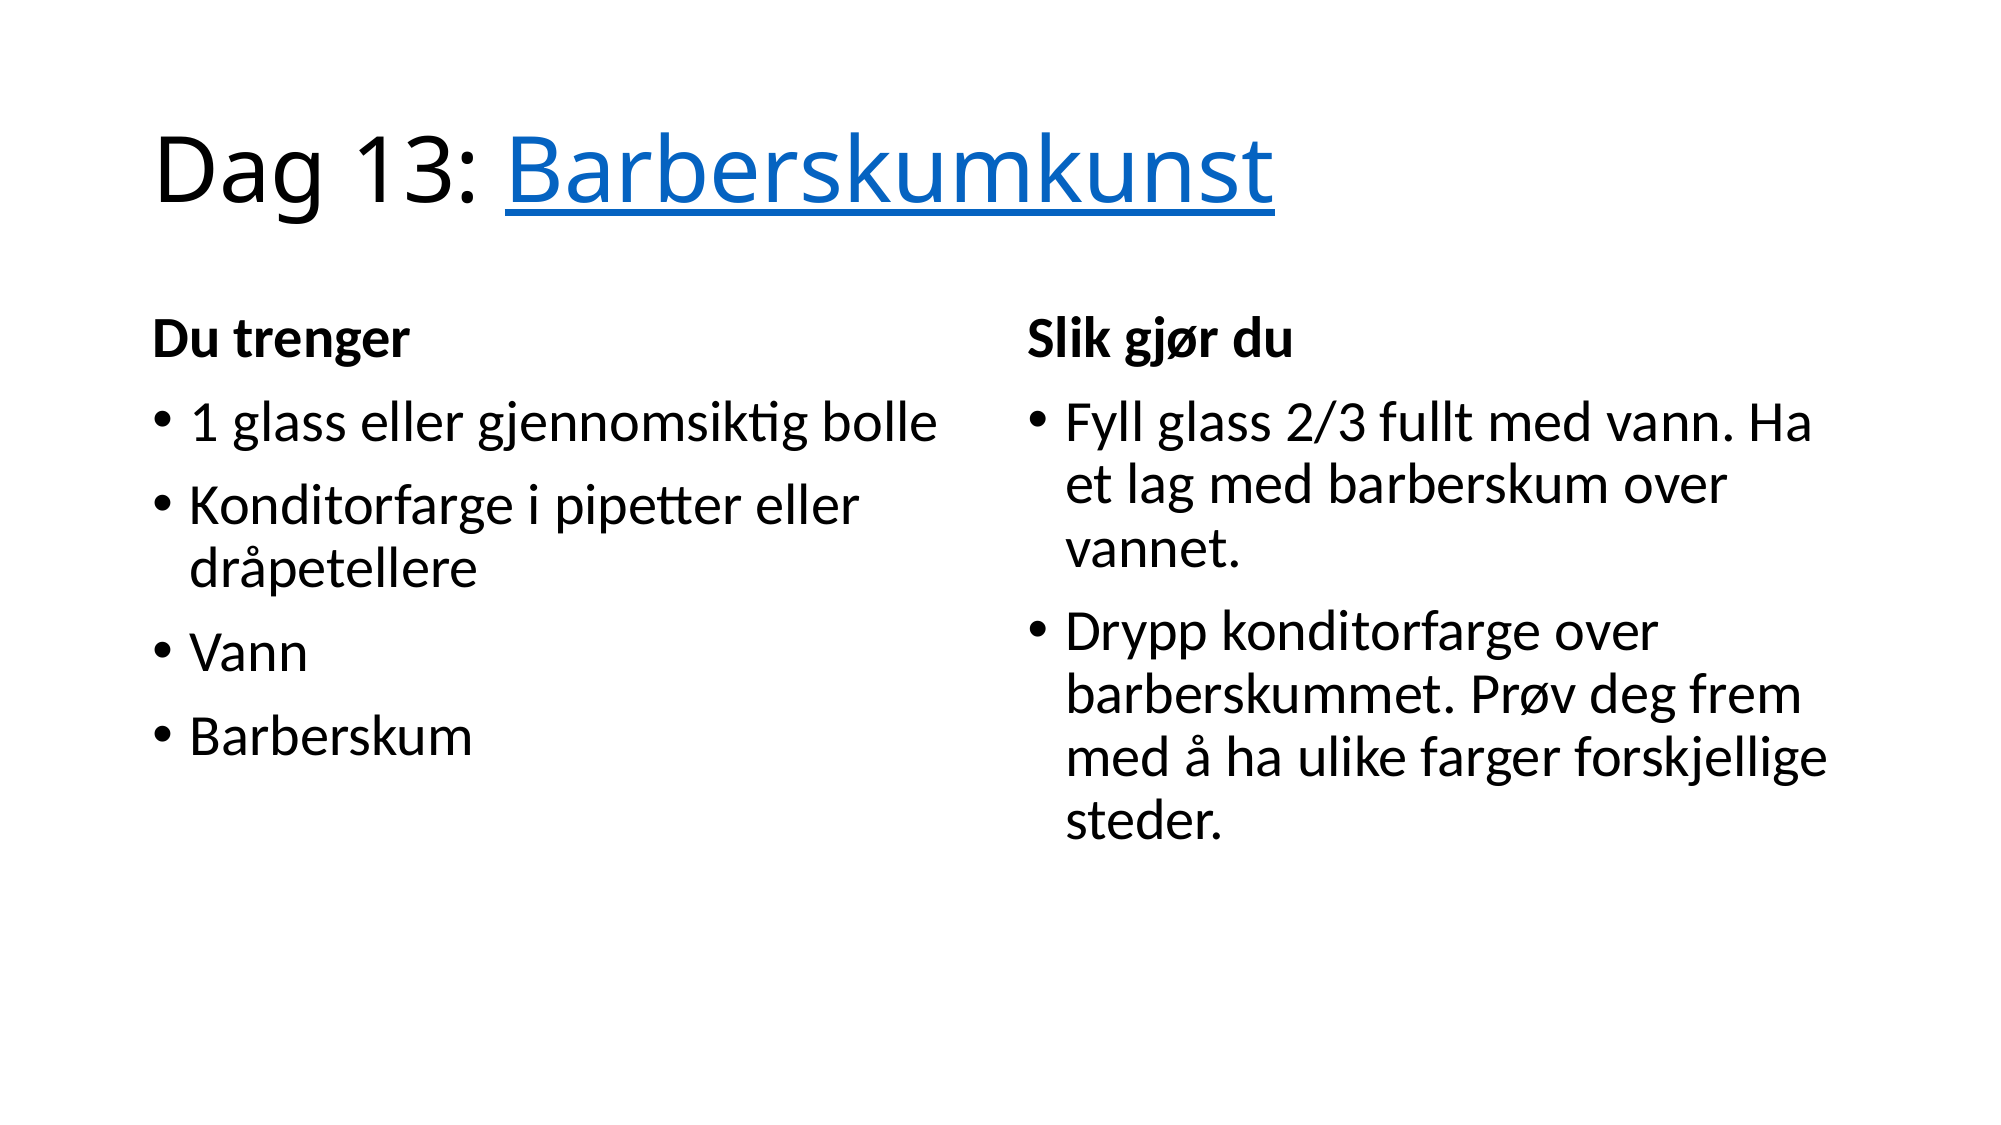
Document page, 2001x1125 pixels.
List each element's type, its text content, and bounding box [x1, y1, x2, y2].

list Slik gjør du Fyll glass 2/3 fullt med vann. Ha et lag med barberskum over vannet. Drypp konditorfarge over barberskummet. Prøv deg frem med å ha ulike farger forskjellige steder. [1012, 299, 1863, 1014]
list Du trenger 1 glass eller gjennomsiktig bolle Konditorfarge i pipetter eller dråpetellere Vann Barberskum [137, 299, 988, 1014]
title Dag 13: Barberskumkunst [137, 59, 1863, 278]
